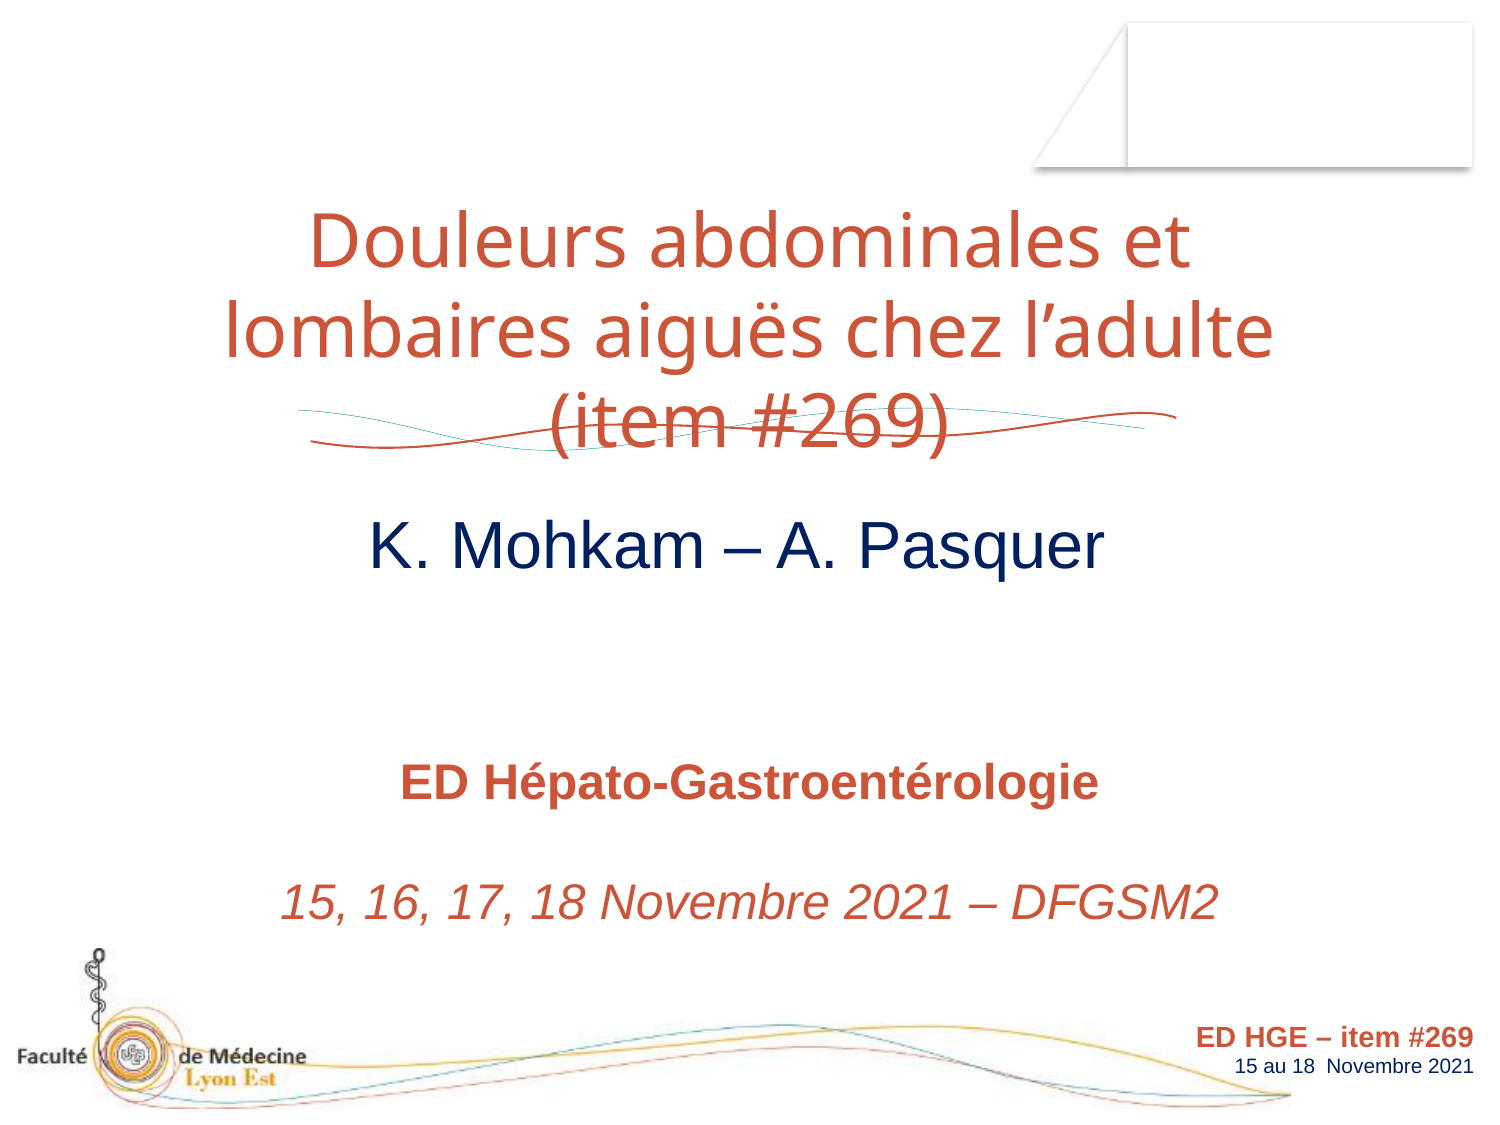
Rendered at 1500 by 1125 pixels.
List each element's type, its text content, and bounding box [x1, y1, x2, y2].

text_box ED Hépato-Gastroentérologie 15, 16, 17, 18 Novembre 2021 – DFGSM2 [112, 742, 1388, 938]
picture [17, 948, 1291, 1109]
text_box K. Mohkam – A. Pasquer [213, 494, 1281, 590]
text_box Douleurs abdominales et lombaires aiguës chez l’adulte (item #269) [112, 185, 1388, 274]
